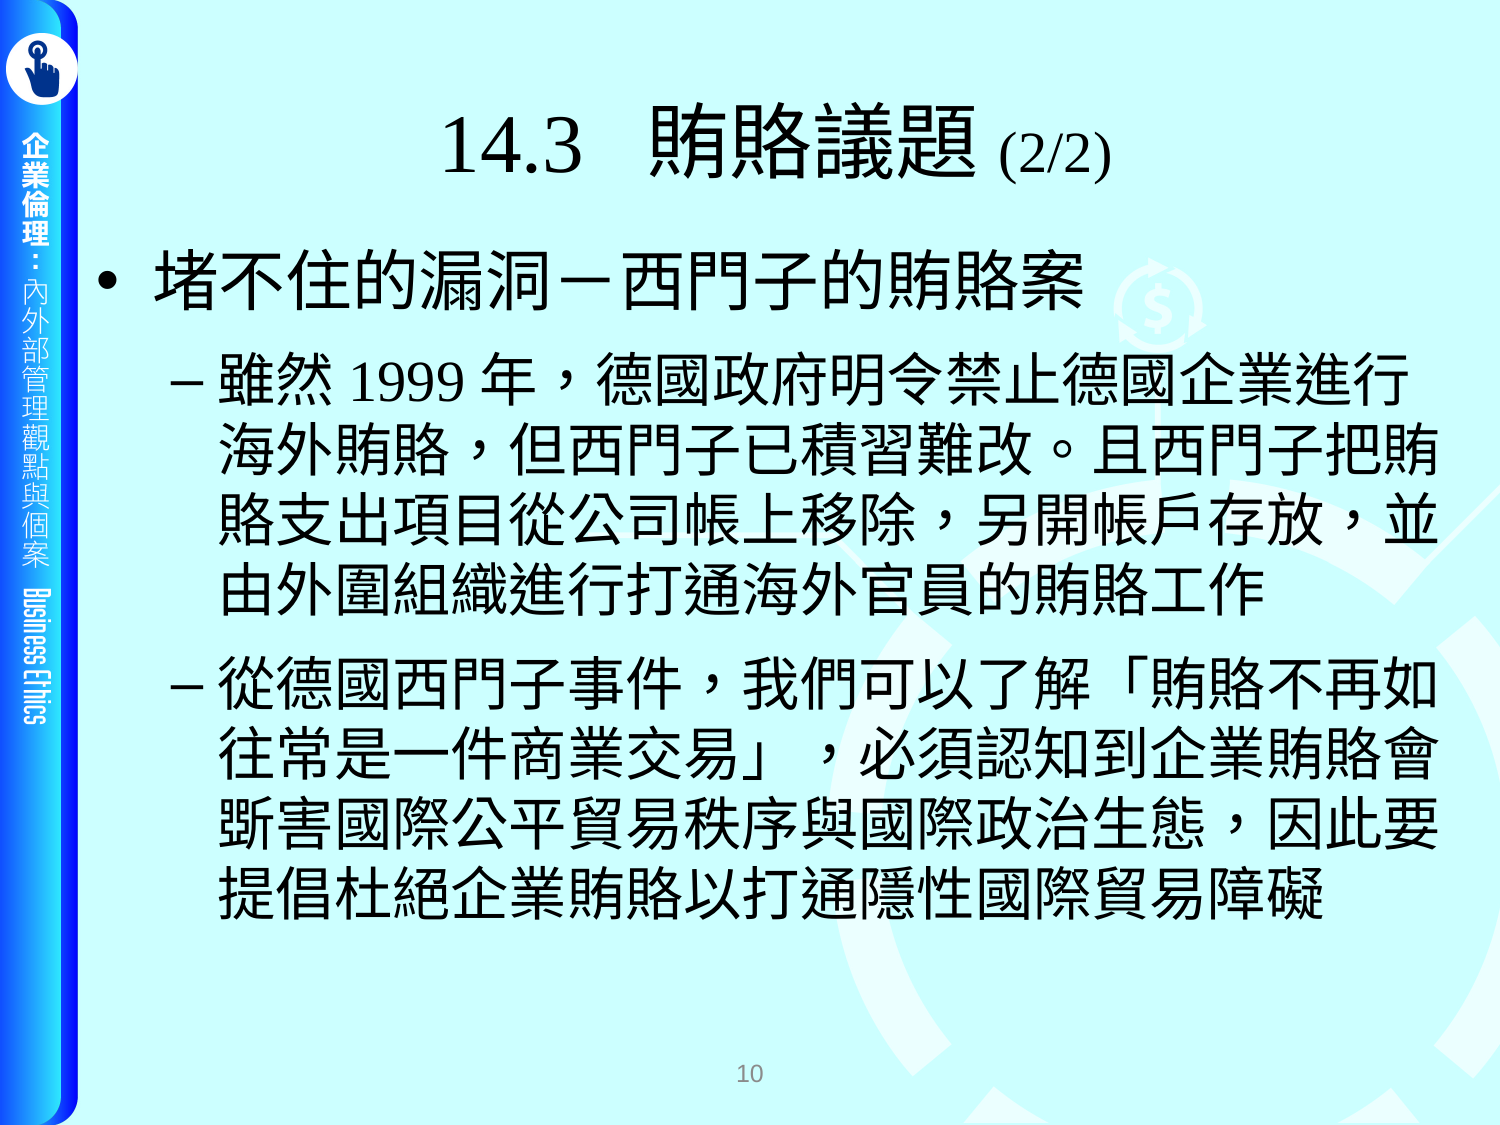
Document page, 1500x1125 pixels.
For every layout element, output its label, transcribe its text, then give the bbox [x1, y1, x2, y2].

footer 10 [512, 1042, 988, 1103]
picture [0, 0, 1500, 1125]
title 14.3 賄賂議題(2/2) [80, 45, 1471, 231]
list 堵不住的漏洞－西門子的賄賂案 雖然1999年，德國政府明令禁止德國企業進行海外賄賂，但西門子已積習難改。且西門子把賄賂支出項目從公司帳上移除，另開帳戶存放，並由外圍組織進行打通海外官員的賄賂工作 從德國西門子事件，我們可以了解「賄賂不再如往常是一件商業交易」，必須認知到企業賄賂會斲害國際公平貿易秩序與國際政治生態，因此要提倡杜絕企業賄賂以打通隱性國際貿易障礙 [80, 231, 1471, 1071]
